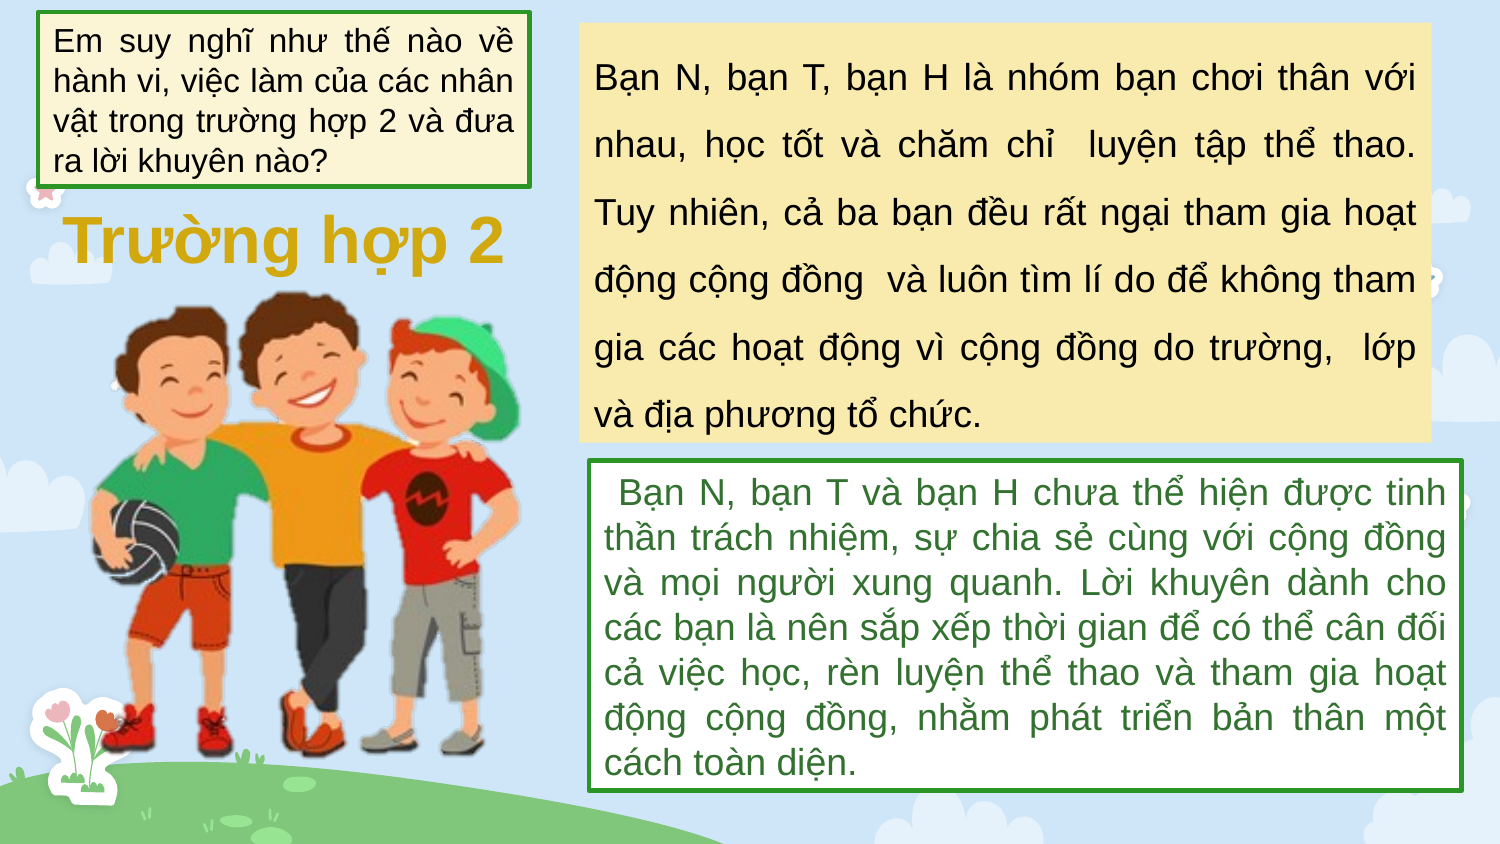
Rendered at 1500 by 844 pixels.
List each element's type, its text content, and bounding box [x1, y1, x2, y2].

picture [37, 256, 573, 832]
title Trường hợp 2 [42, 187, 526, 254]
text_box Bạn N, bạn T và bạn H chưa thể hiện được tinh thần trách nhiệm, sự chia sẻ cùng với cộng đồng và mọi người xung quanh. Lời khuyên dành cho các bạn là nên sắp xếp thời gian để có thể cân đối cả việc học, rèn luyện thể thao và tham gia hoạt động cộng đồng, nhằm phát triển bản thân một cách toàn diện. [589, 460, 1462, 791]
text_box Bạn N, bạn T, bạn H là nhóm bạn chơi thân với nhau, học tốt và chăm chỉ luyện tập thể thao. Tuy nhiên, cả ba bạn đều rất ngại tham gia hoạt động cộng đồng và luôn tìm lí do để không tham gia các hoạt động vì cộng đồng do trường, lớp và địa phương tổ chức. [578, 22, 1432, 443]
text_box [350, 47, 530, 169]
text_box Em suy nghĩ như thế nào về hành vi, việc làm của các nhân vật trong trường hợp 2 và đưa ra lời khuyên nào? [38, 12, 530, 187]
